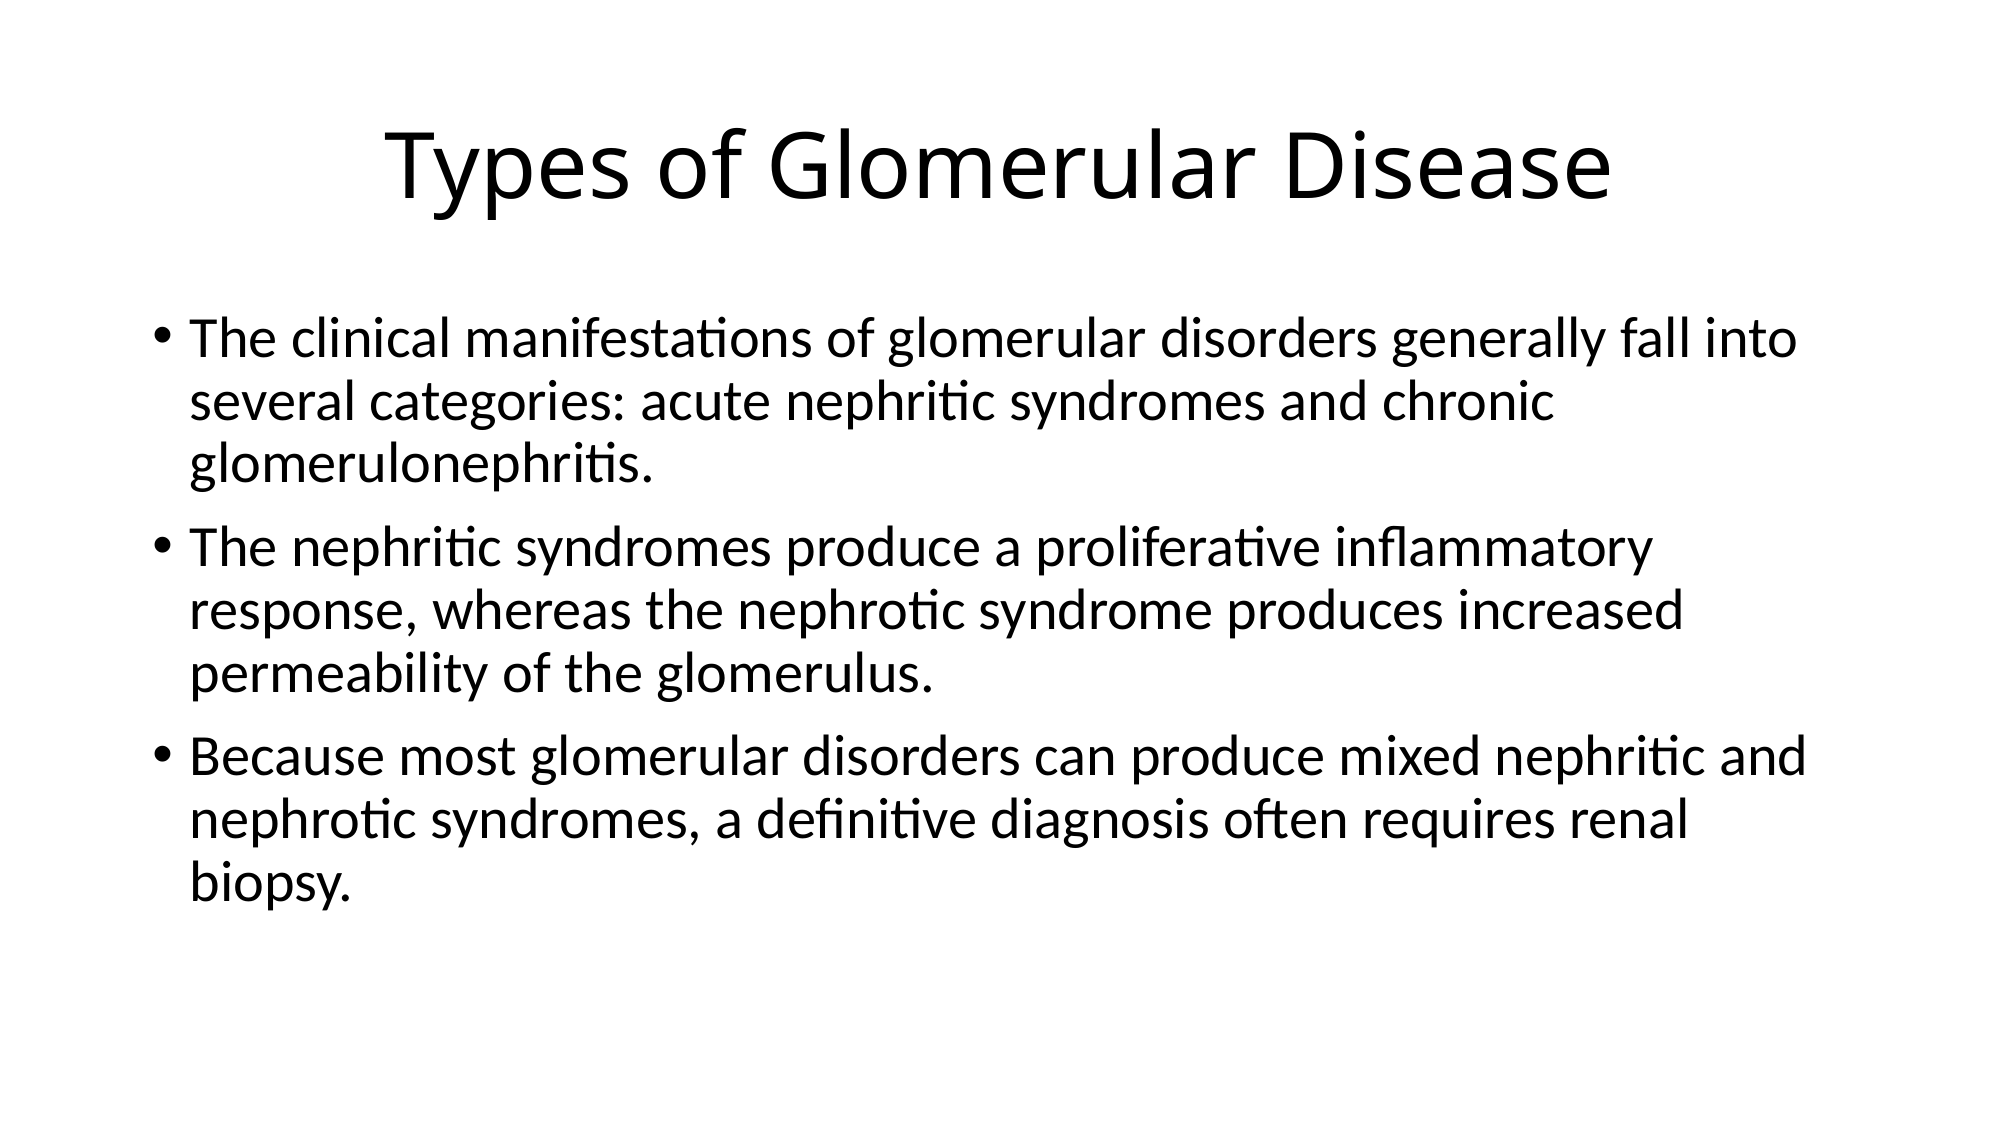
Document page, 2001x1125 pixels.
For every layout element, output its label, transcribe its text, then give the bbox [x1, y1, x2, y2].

title Types of Glomerular Disease [137, 59, 1863, 278]
list The clinical manifestations of glomerular disorders generally fall into several categories: acute nephritic syndromes and chronic glomerulonephritis. The nephritic syndromes produce a proliferative inflammatory response, whereas the nephrotic syndrome produces increased permeability of the glomerulus. Because most glomerular disorders can produce mixed nephritic and nephrotic syndromes, a definitive diagnosis often requires renal biopsy. [137, 299, 1863, 1014]
